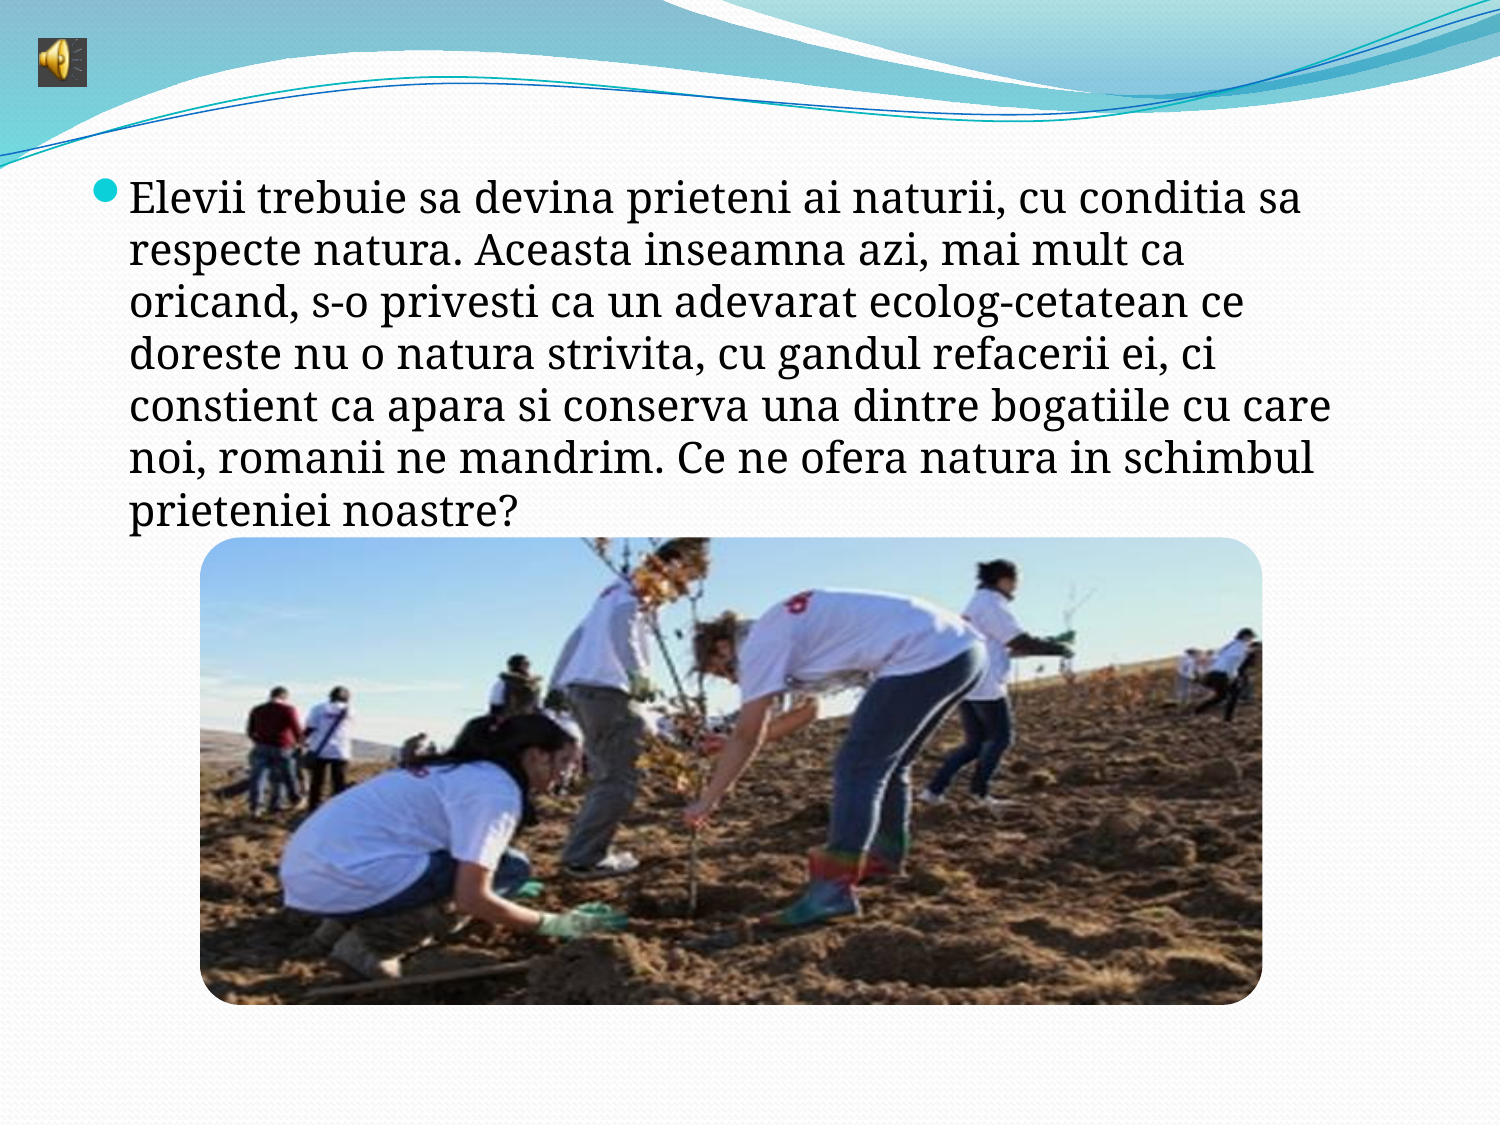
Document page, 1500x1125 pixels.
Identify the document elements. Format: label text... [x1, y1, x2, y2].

picture [37, 37, 88, 88]
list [199, 537, 1263, 1006]
list Elevii trebuie sa devina prieteni ai naturii, cu conditia sa respecte natura. Aceasta inseamna azi, mai mult ca oricand, s-o privesti ca un adevarat ecolog-cetatean ce doreste nu o natura strivita, cu gandul refacerii ei, ci constient ca apara si conserva una dintre bogatiile cu care noi, romanii ne mandrim. Ce ne ofera natura in schimbul prieteniei noastre? [74, 162, 1363, 551]
